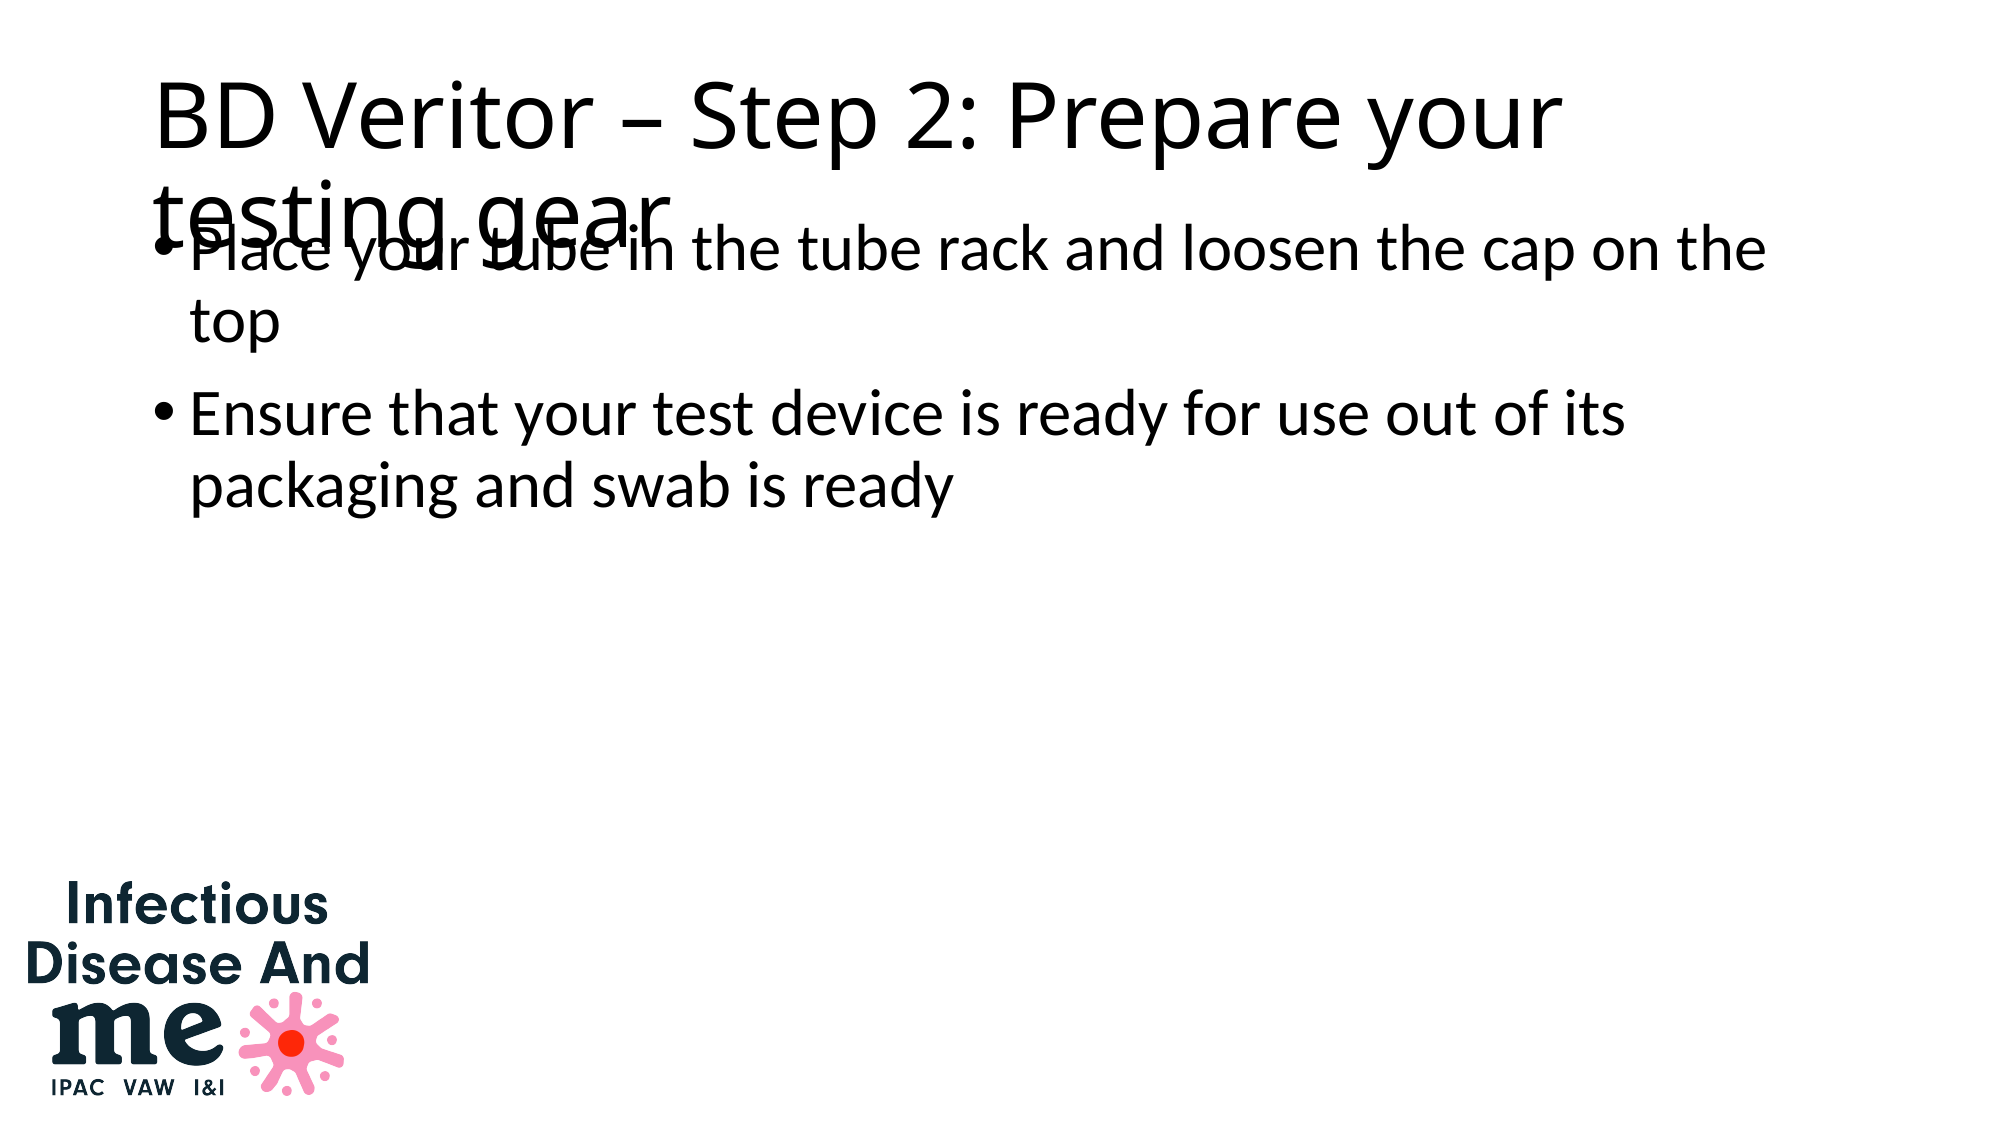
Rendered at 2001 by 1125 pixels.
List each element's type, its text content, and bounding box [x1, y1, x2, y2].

list Place your tube in the tube rack and loosen the cap on the top Ensure that your test device is ready for use out of its packaging and swab is ready [137, 205, 1863, 920]
title BD Veritor – Step 2: Prepare your testing gear [137, 59, 1863, 205]
picture [28, 881, 368, 1096]
